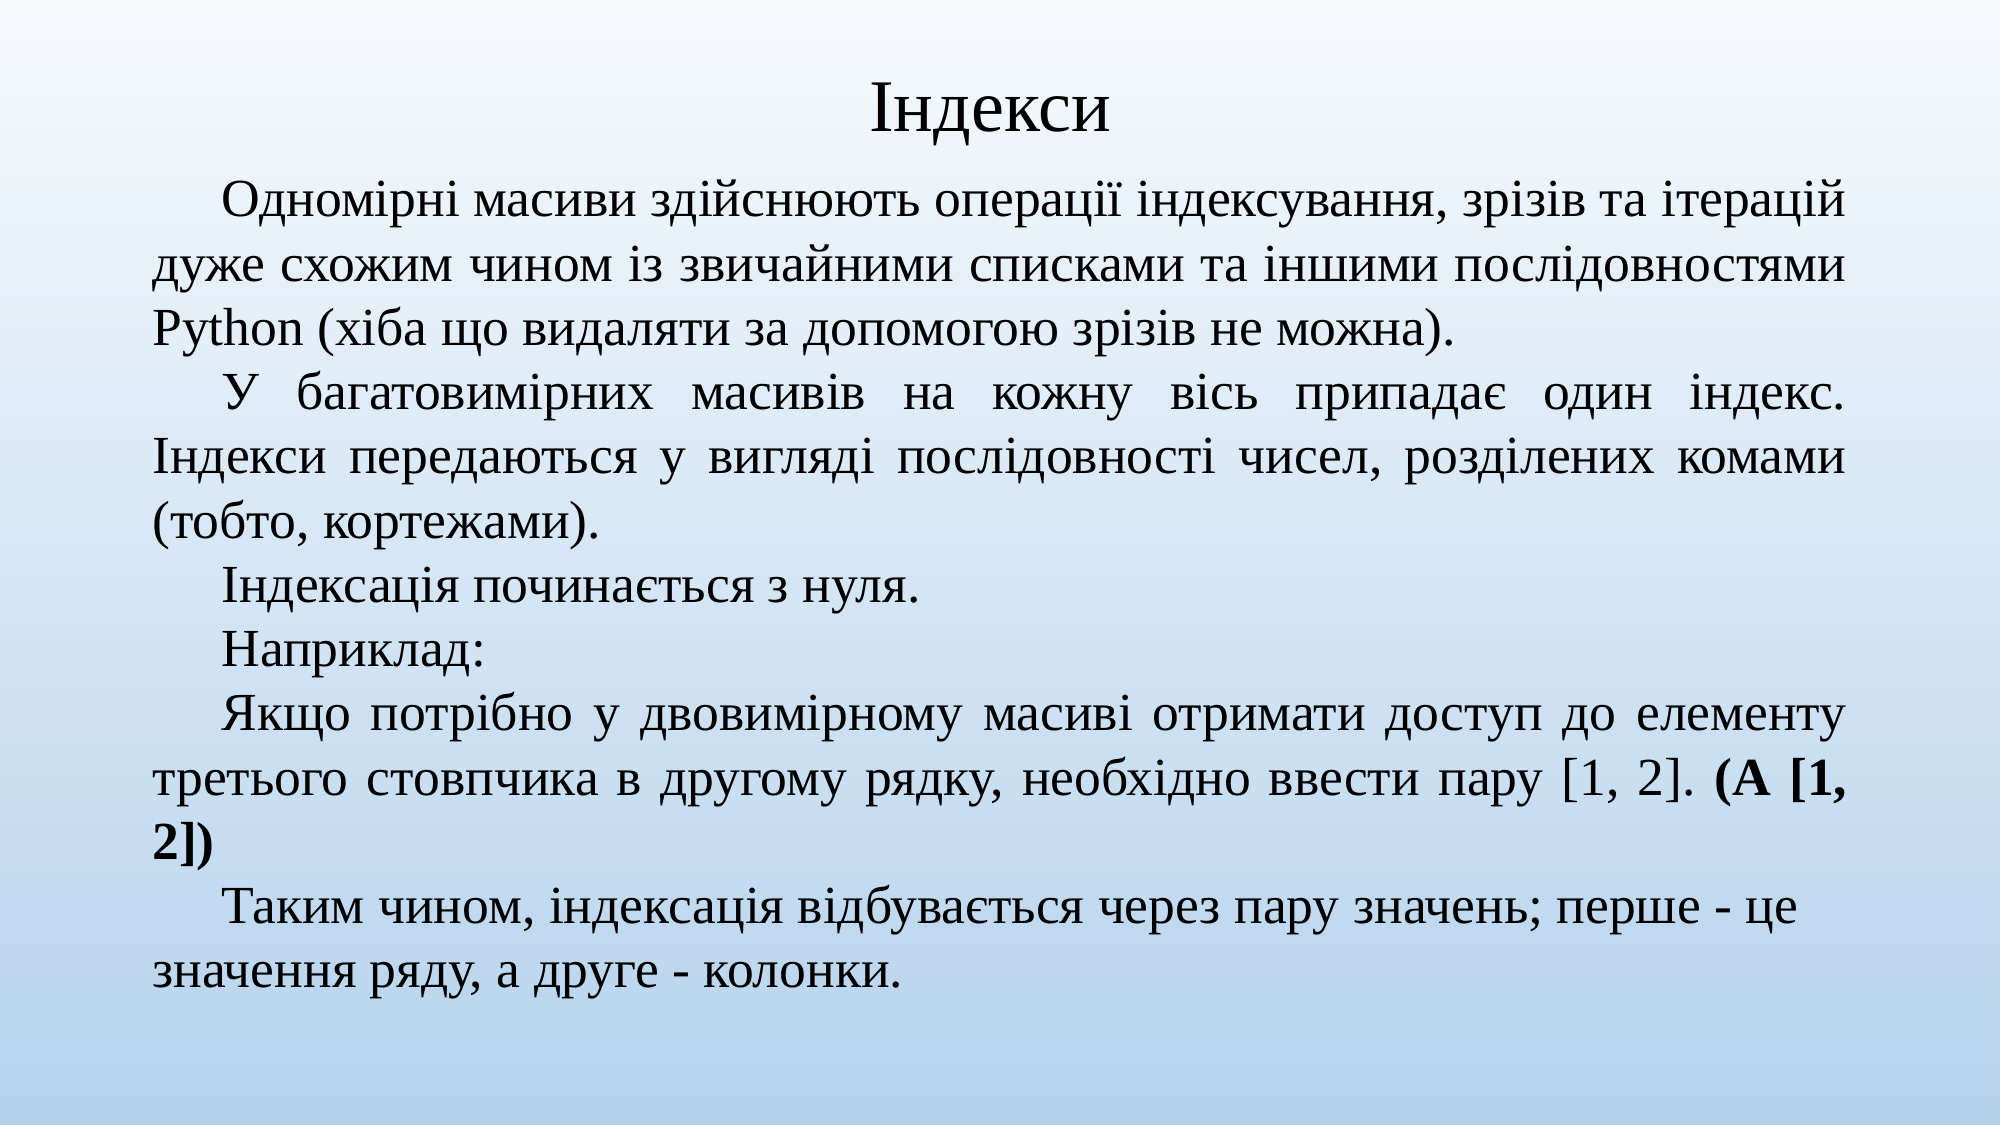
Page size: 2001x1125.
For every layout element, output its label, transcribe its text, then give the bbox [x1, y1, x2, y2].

title Індекси [137, 59, 1863, 155]
list Одномірні масиви здійснюють операції індексування, зрізів та ітерацій дуже схожим чином із звичайними списками та іншими послідовностями Python (хіба що видаляти за допомогою зрізів не можна). У багатовимірних масивів на кожну вісь припадає один індекс. Індекси передаються у вигляді послідовності чисел, розділених комами (тобто, кортежами). Індексація починається з нуля. Наприклад: Якщо потрібно у двовимірному масиві отримати доступ до елементу третього стовпчика в другому рядку, необхідно ввести пару [1, 2]. (А [1, 2]) Таким чином, індексація відбувається через пару значень; перше - це значення ряду, а друге - колонки. [137, 155, 1863, 1066]
